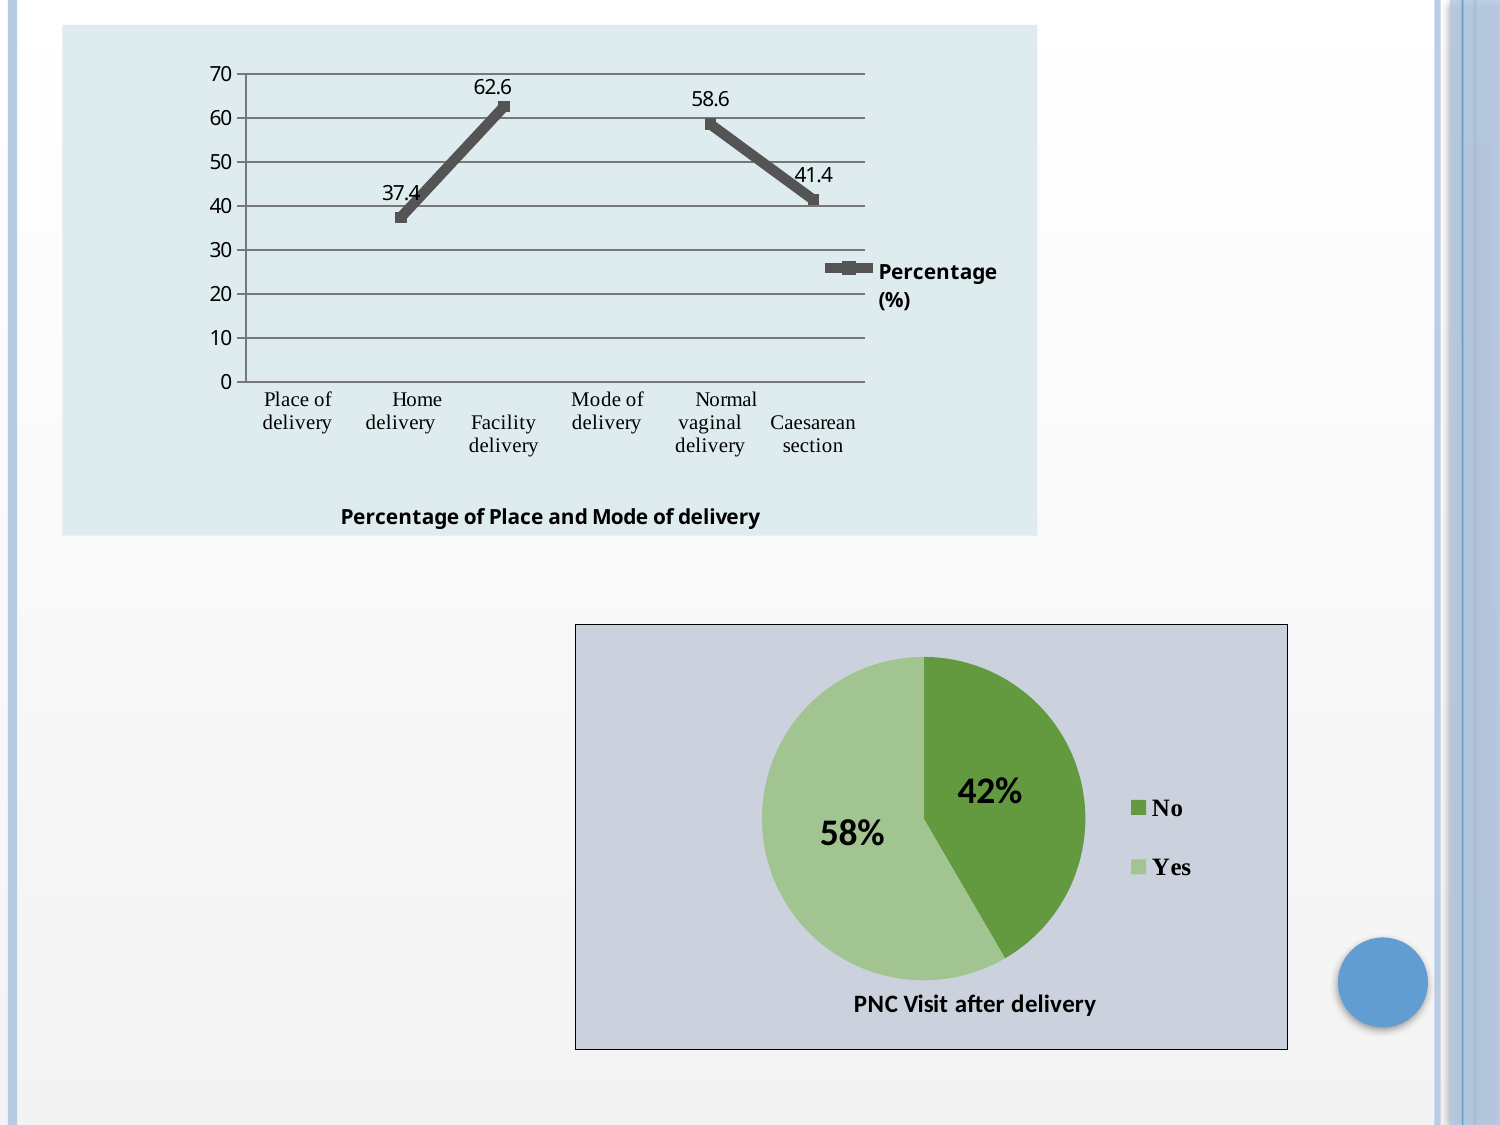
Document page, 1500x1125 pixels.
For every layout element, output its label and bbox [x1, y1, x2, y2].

chart [574, 624, 1288, 1051]
chart [61, 24, 1038, 538]
